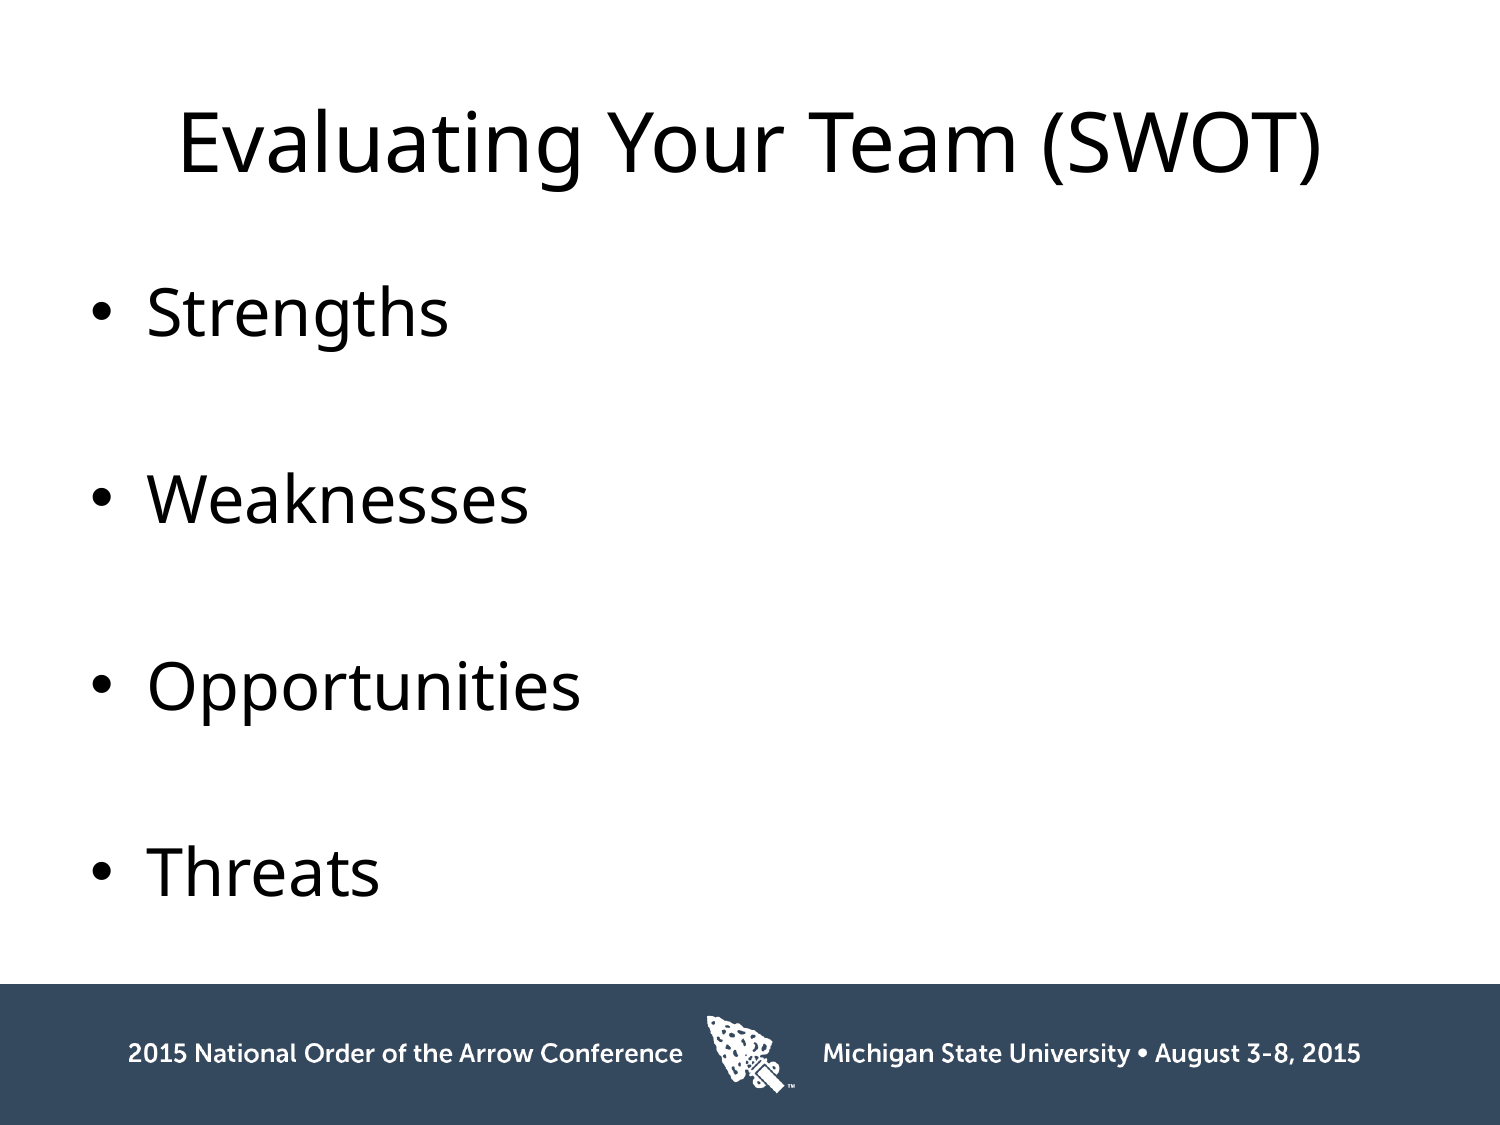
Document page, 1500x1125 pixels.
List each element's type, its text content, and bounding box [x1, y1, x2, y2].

title Evaluating Your Team (SWOT) [75, 45, 1425, 233]
picture [0, 0, 1500, 1125]
list Strengths Weaknesses Opportunities Threats [75, 262, 1425, 1005]
